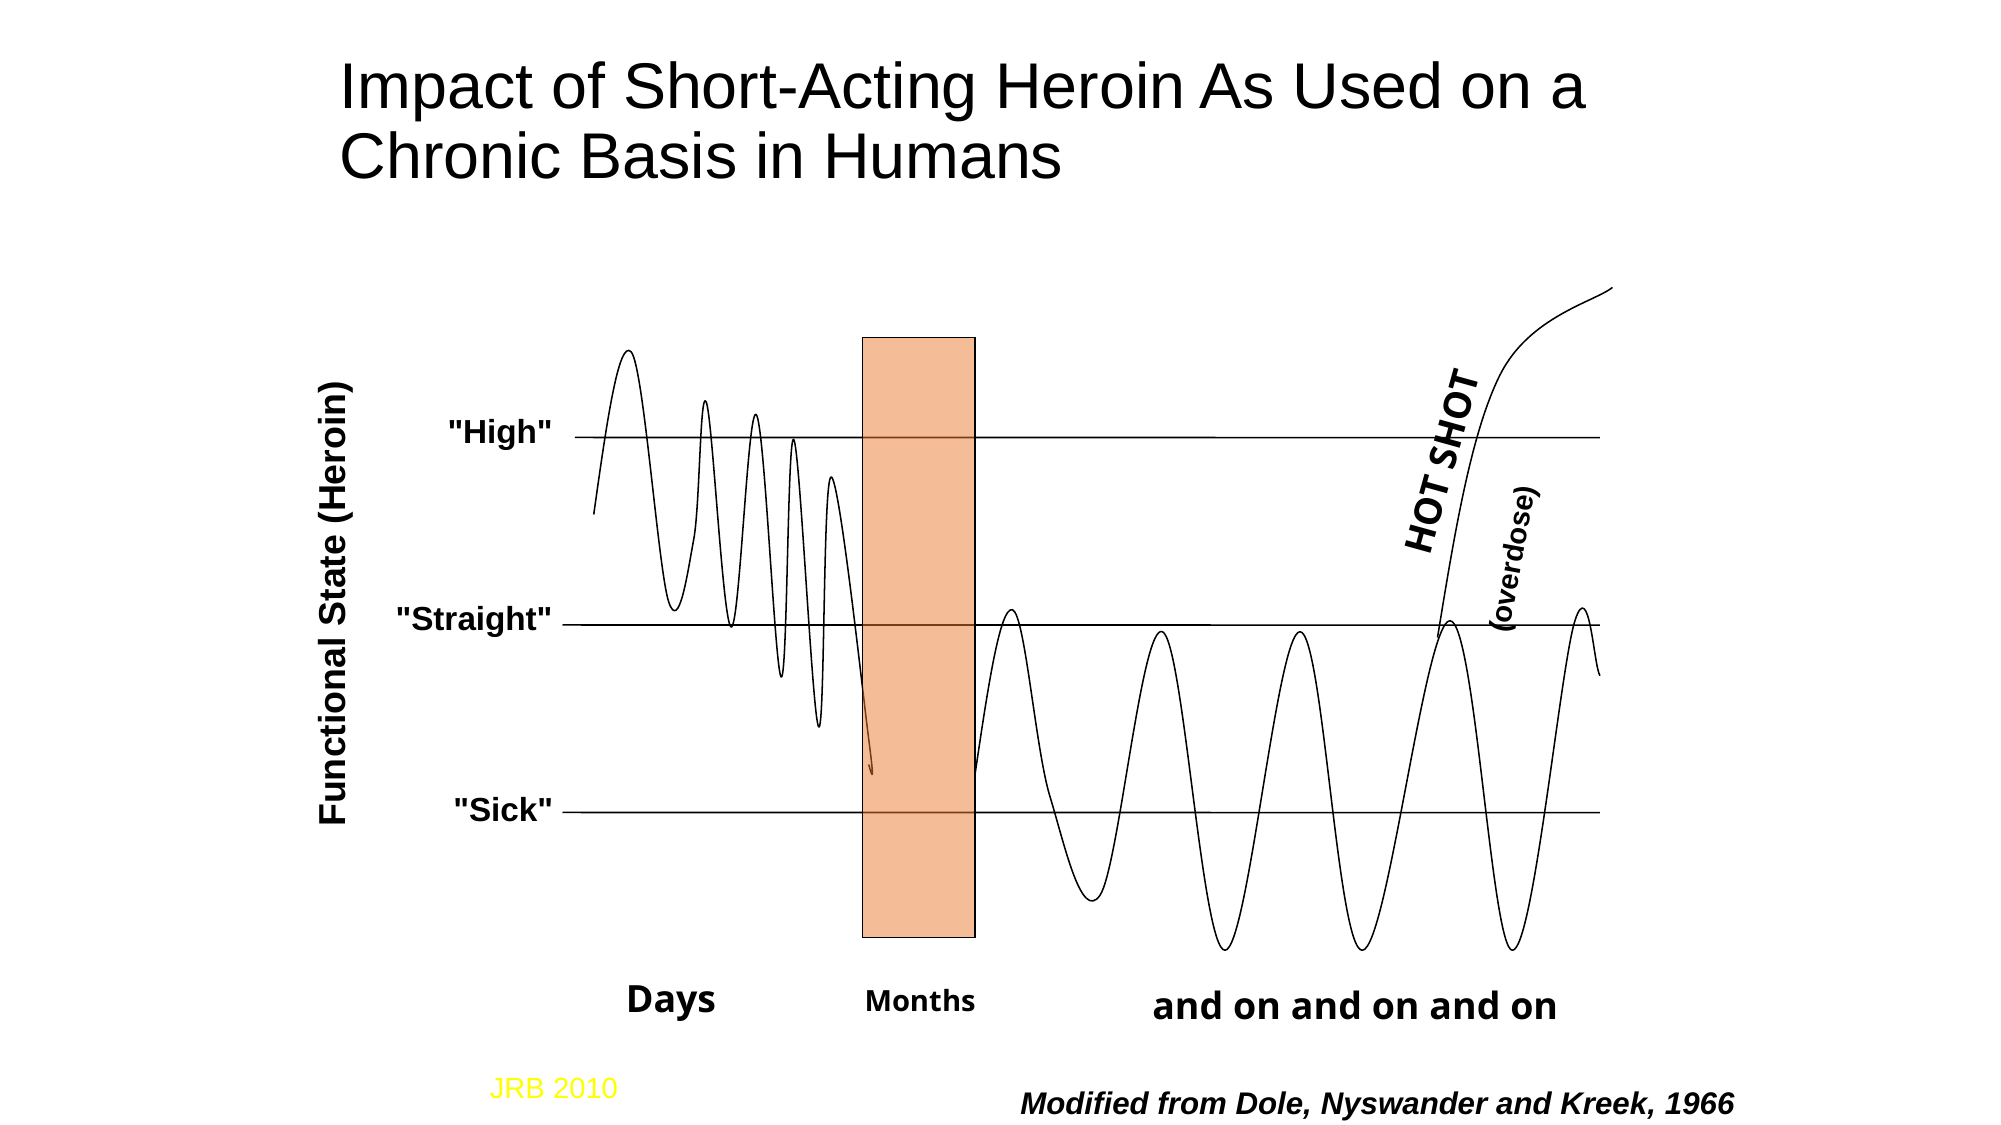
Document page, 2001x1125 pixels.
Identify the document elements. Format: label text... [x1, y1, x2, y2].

text_box [975, 608, 1600, 951]
title Impact of Short-Acting Heroin As Used on a Chronic Basis in Humans [324, 45, 1675, 201]
text_box (overdose) [1480, 483, 1542, 625]
text_box [1437, 287, 1613, 638]
text_box Months [849, 974, 1000, 1025]
text_box "High" [447, 410, 553, 451]
text_box Functional State (Heroin) [307, 380, 353, 827]
text_box [593, 350, 862, 759]
text_box Days [625, 974, 717, 1021]
text_box HOT SHOT [1382, 333, 1503, 576]
text_box Modified from Dole, Nyswander and Kreek, 1966 [1005, 1075, 1751, 1125]
text_box [862, 337, 975, 938]
text_box JRB 2010 [474, 1062, 675, 1113]
text_box "Straight" [395, 597, 553, 638]
text_box (overdose) [1479, 626, 1516, 635]
text_box "Sick" [453, 787, 554, 828]
text_box and on and on and on [1137, 974, 1588, 1035]
